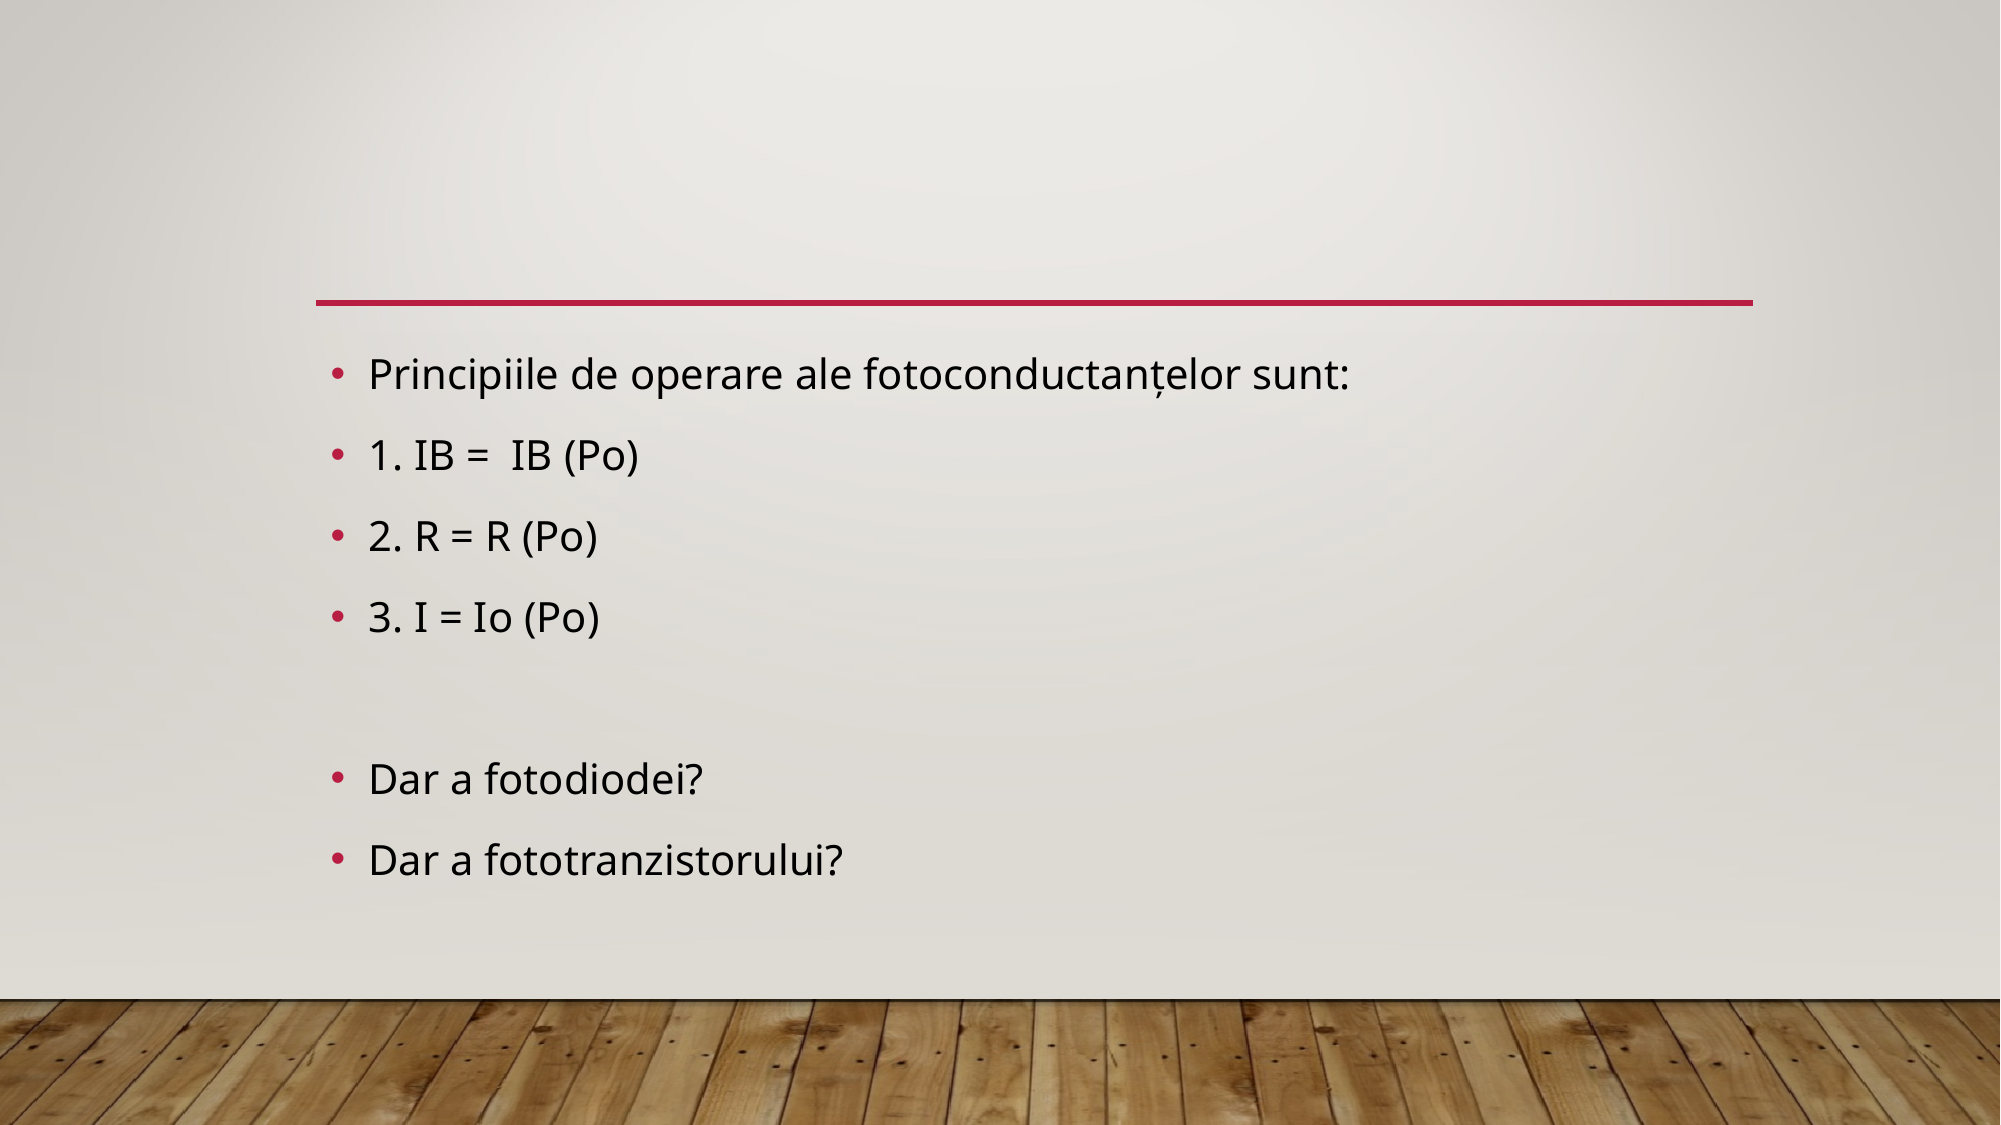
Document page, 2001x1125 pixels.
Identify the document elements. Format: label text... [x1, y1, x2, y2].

picture [0, 0, 2001, 395]
list Principiile de operare ale fotoconductanțelor sunt: 1. IB = IB (Po) 2. R = R (Po) 3. I = Io (Po) Dar a fotodiodei? Dar a fototranzistorului? [315, 330, 1754, 897]
picture [0, 999, 2001, 1125]
